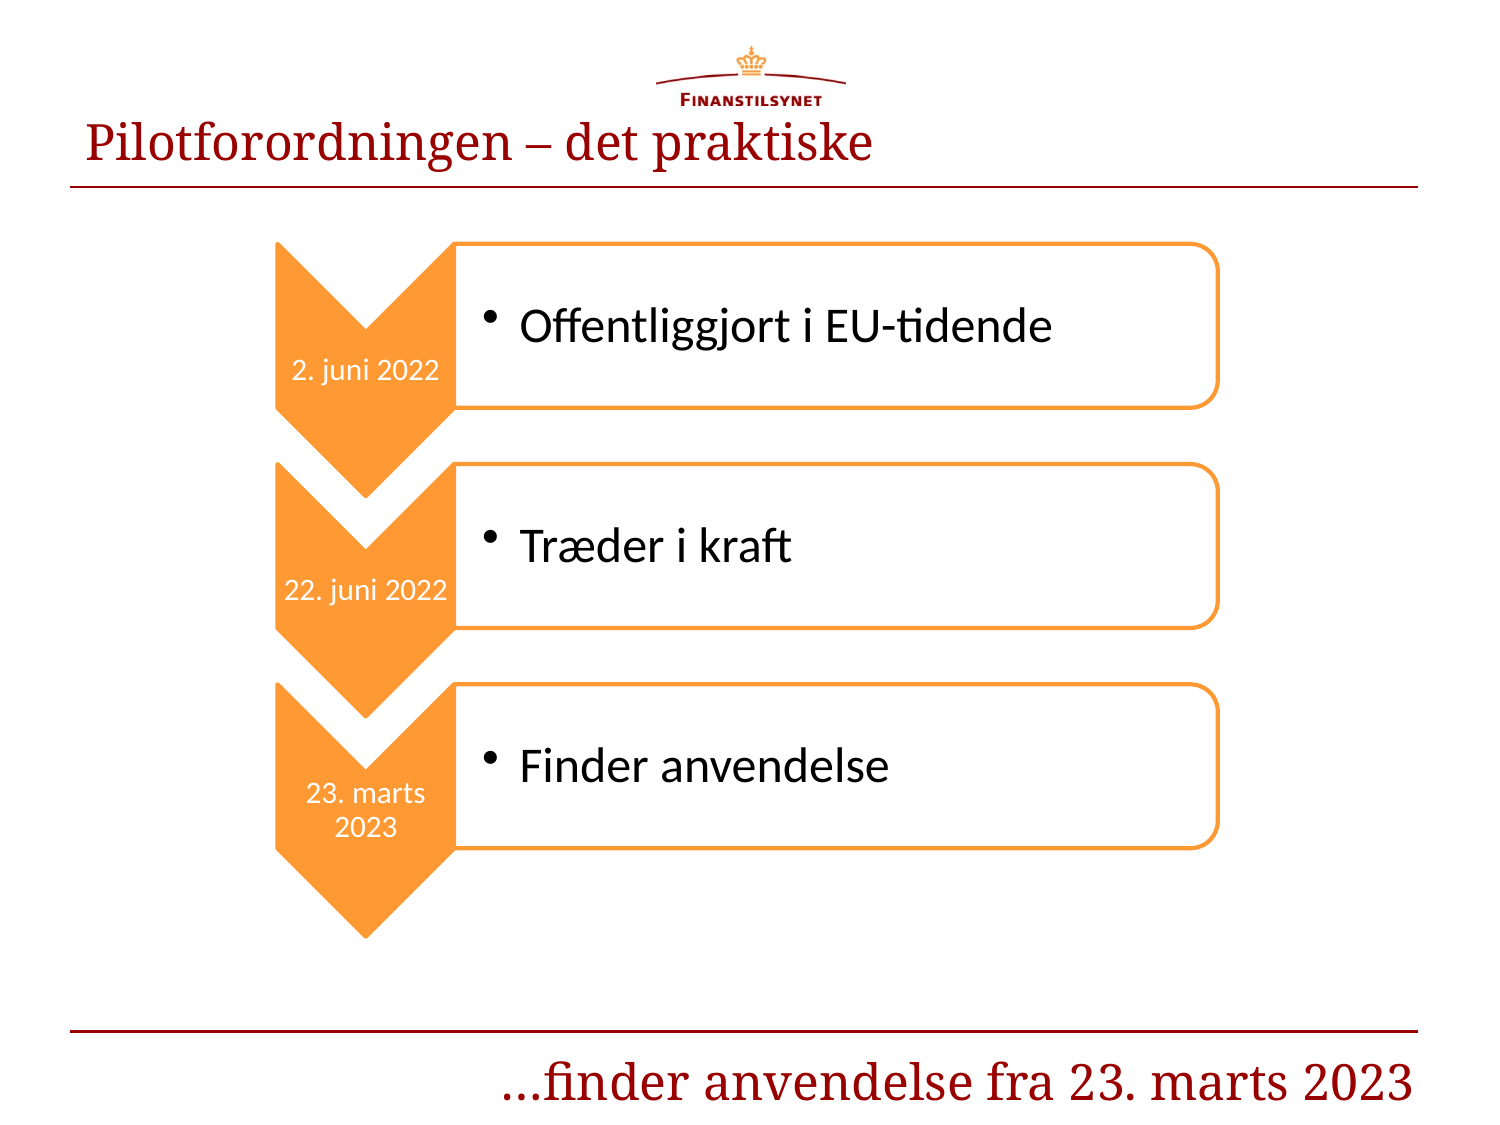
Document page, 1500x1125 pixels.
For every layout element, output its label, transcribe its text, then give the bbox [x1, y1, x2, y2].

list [277, 243, 1218, 938]
list …finder anvendelse fra 23. marts 2023 [70, 1042, 1430, 1114]
title Pilotforordningen – det praktiske [70, 88, 1421, 193]
picture [656, 46, 846, 88]
